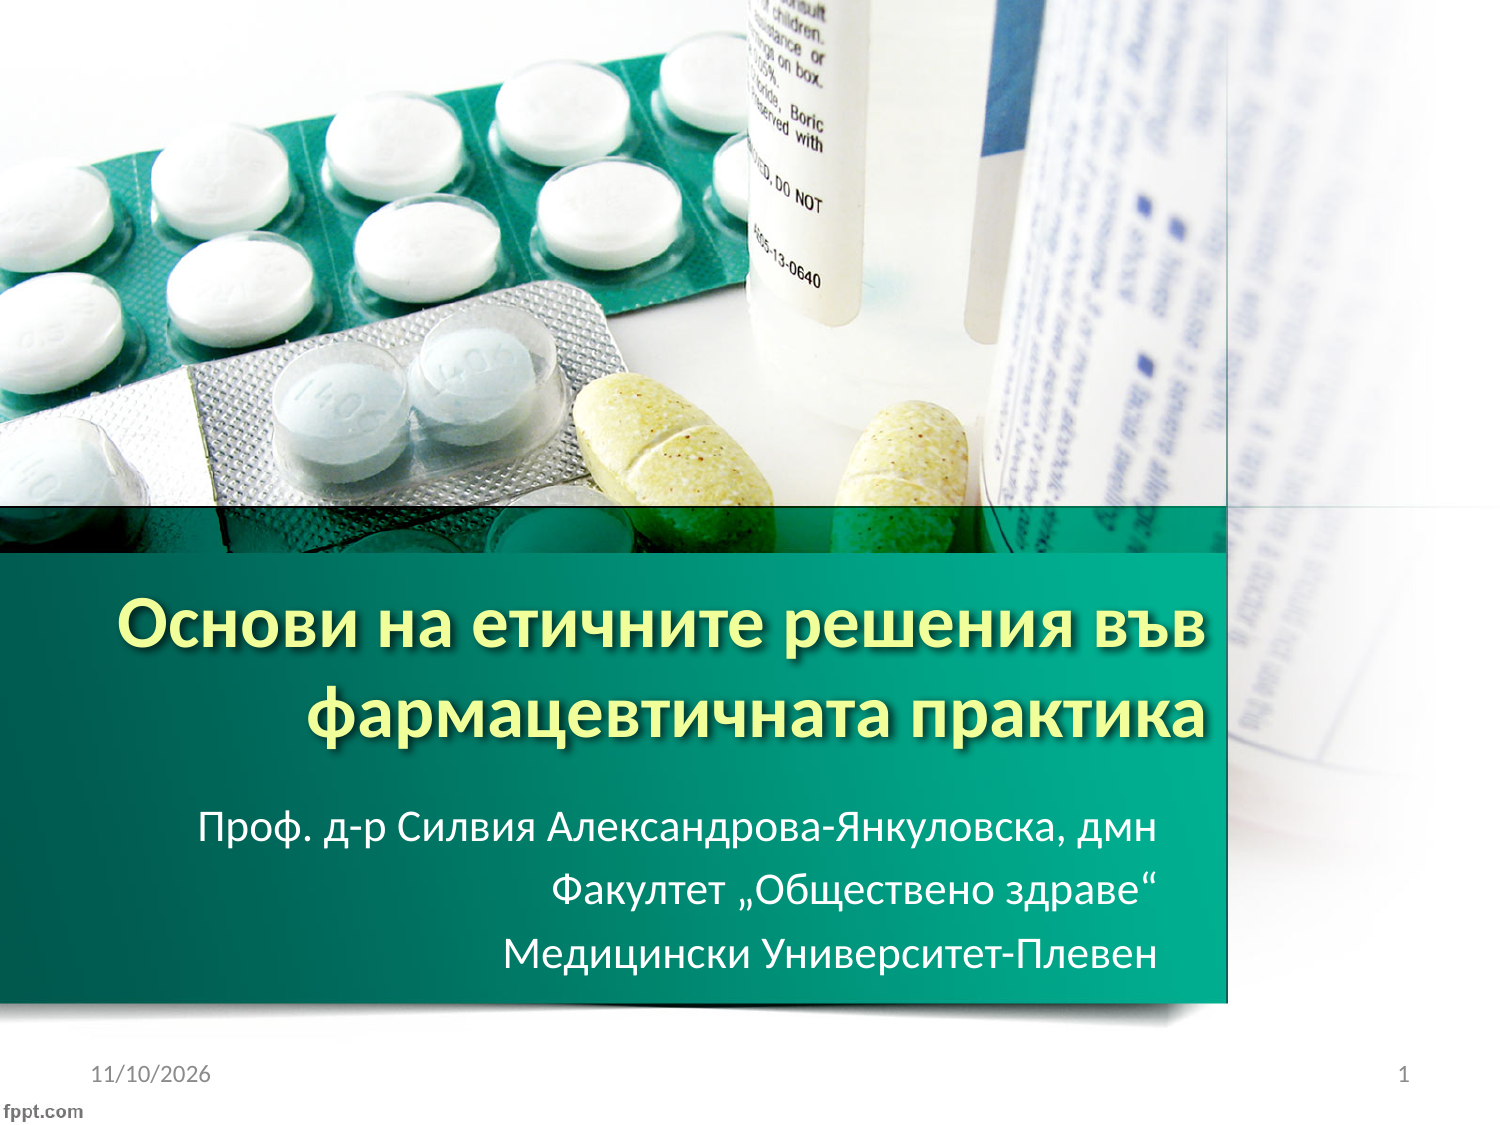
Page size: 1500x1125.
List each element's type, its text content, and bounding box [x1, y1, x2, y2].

picture [0, 0, 1500, 1125]
title Основи на етичните решения във фармацевтичната практика [0, 562, 1224, 763]
subtitle Проф. д-р Силвия Александрова-Янкуловска, дмн Факултет „Обществено здраве“ Медицински Университет-Плевен [123, 787, 1174, 989]
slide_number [75, 1042, 425, 1103]
slide_number 1 [1074, 1042, 1425, 1103]
